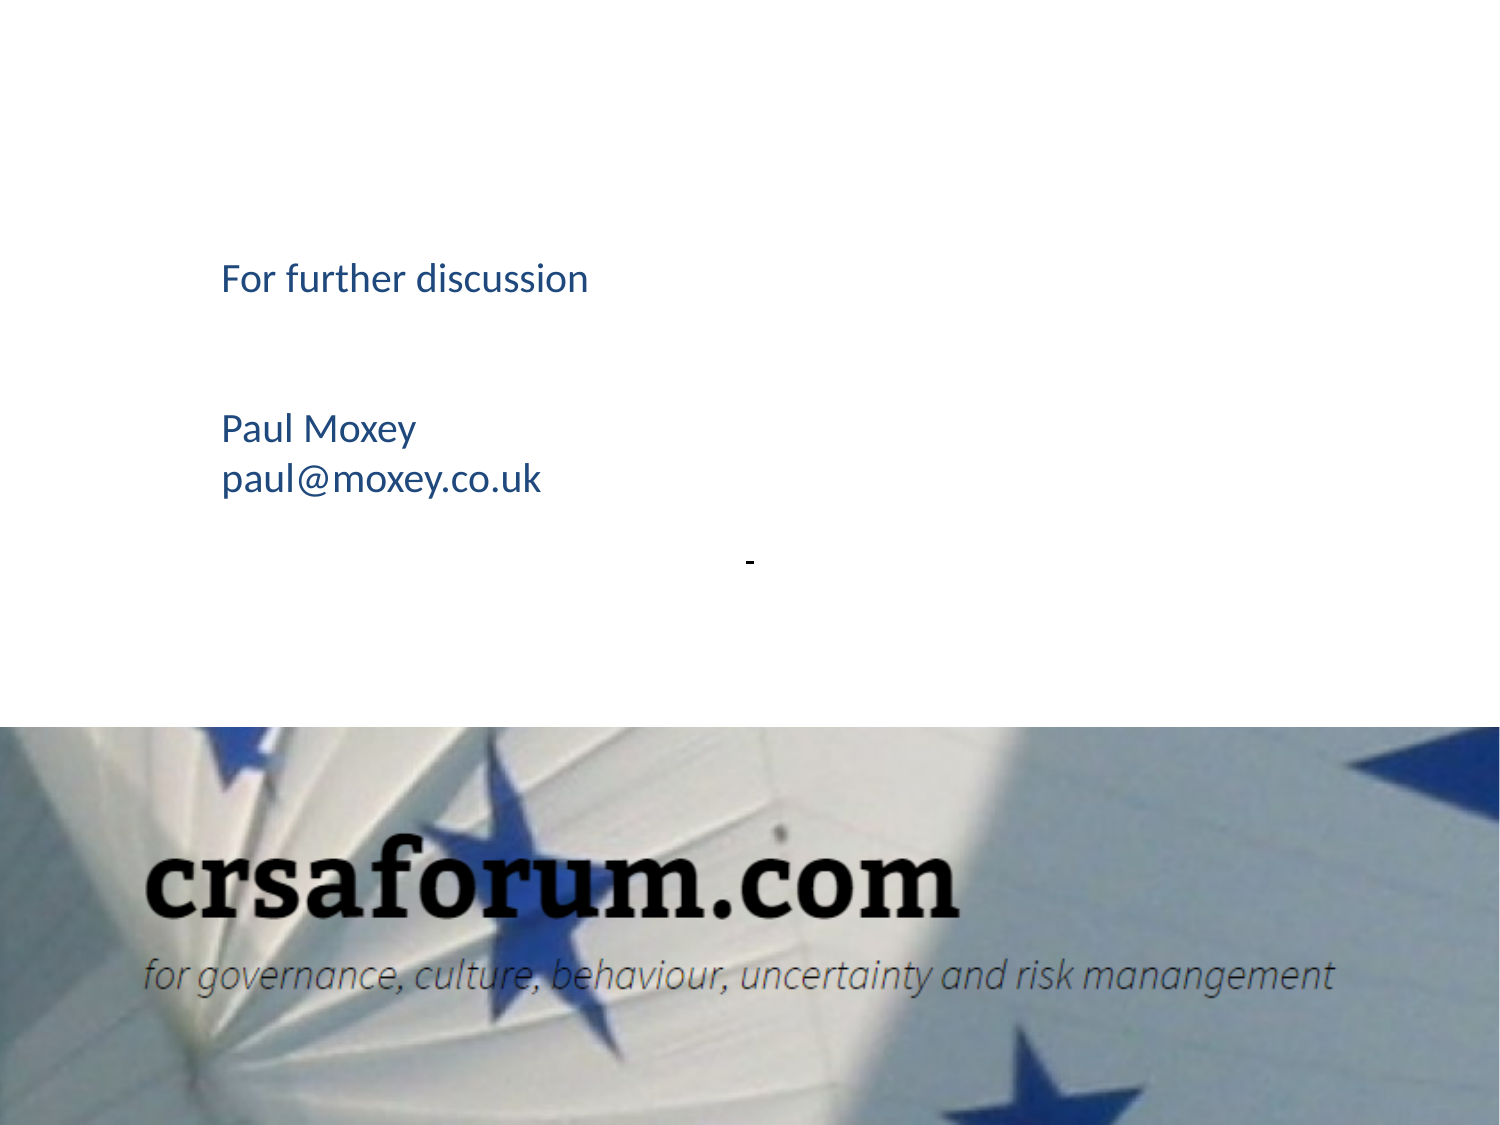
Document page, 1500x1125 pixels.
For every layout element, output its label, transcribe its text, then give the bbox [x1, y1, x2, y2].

picture [0, 727, 1500, 1125]
text_box For further discussion Paul Moxey paul@moxey.co.uk [206, 243, 715, 509]
